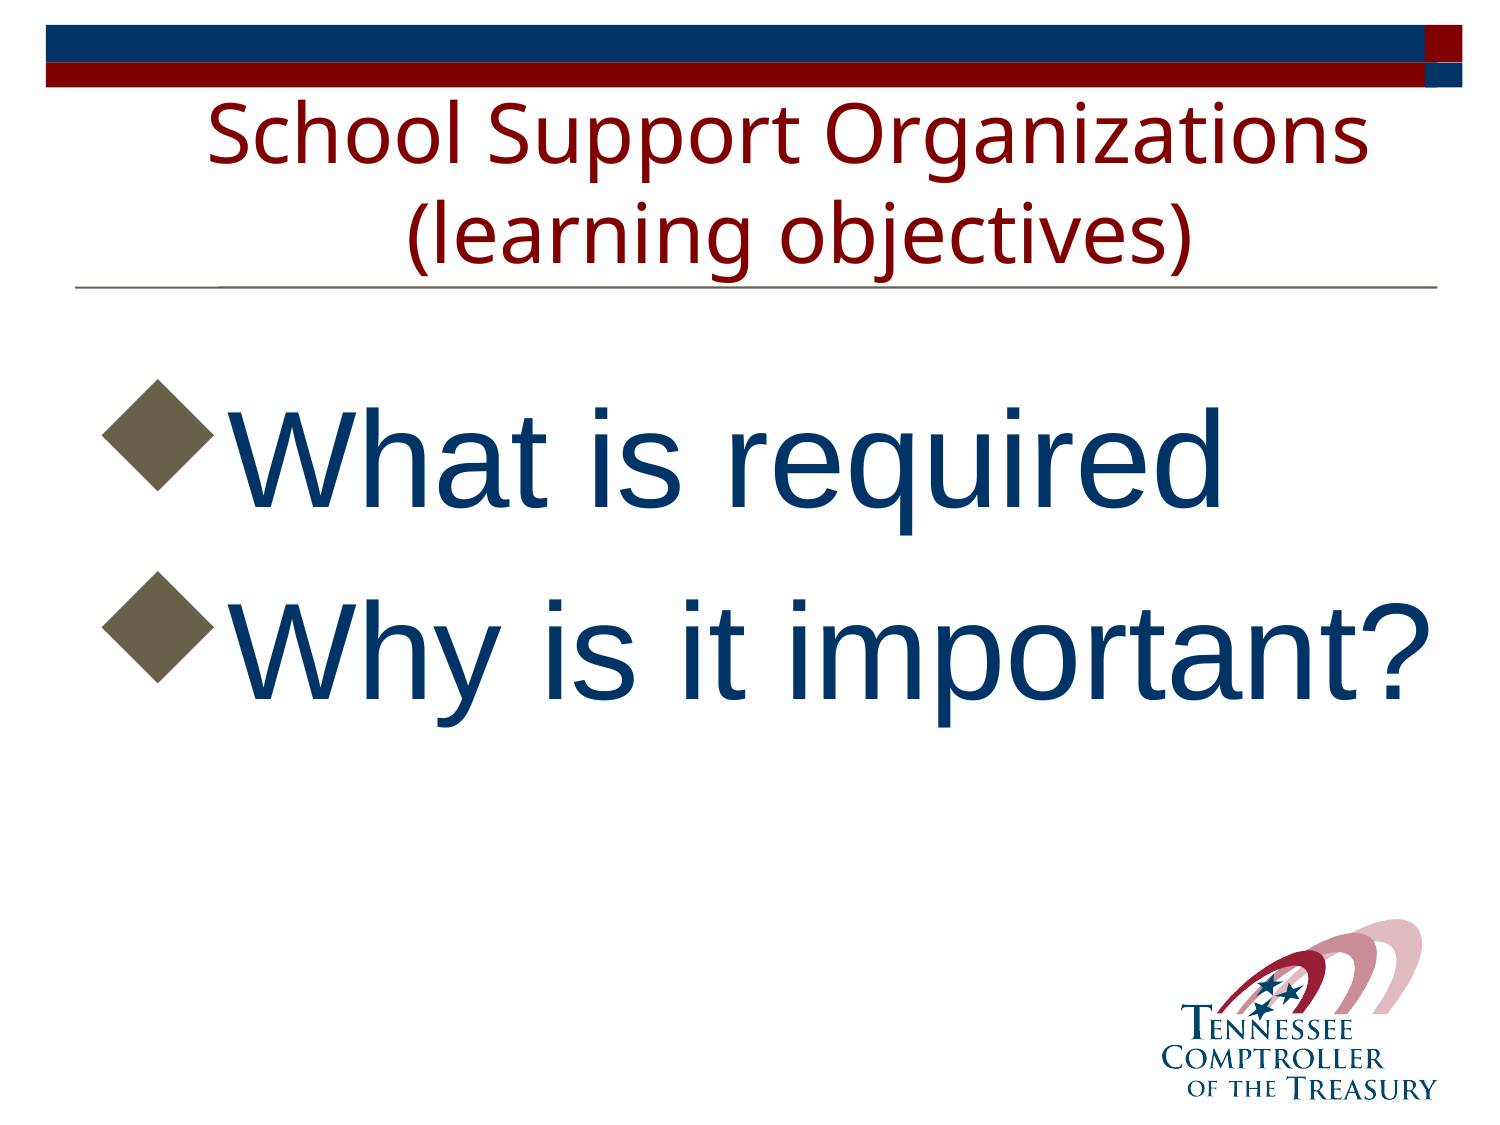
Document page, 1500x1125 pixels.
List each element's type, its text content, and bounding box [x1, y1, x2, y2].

list What is required Why is it important? [75, 362, 1450, 1075]
picture [1315, 1092, 1322, 1100]
picture [1408, 1082, 1415, 1100]
picture [1162, 1075, 1438, 1100]
title School Support Organizations (learning objectives) [174, 87, 1425, 288]
picture [1347, 1094, 1357, 1100]
